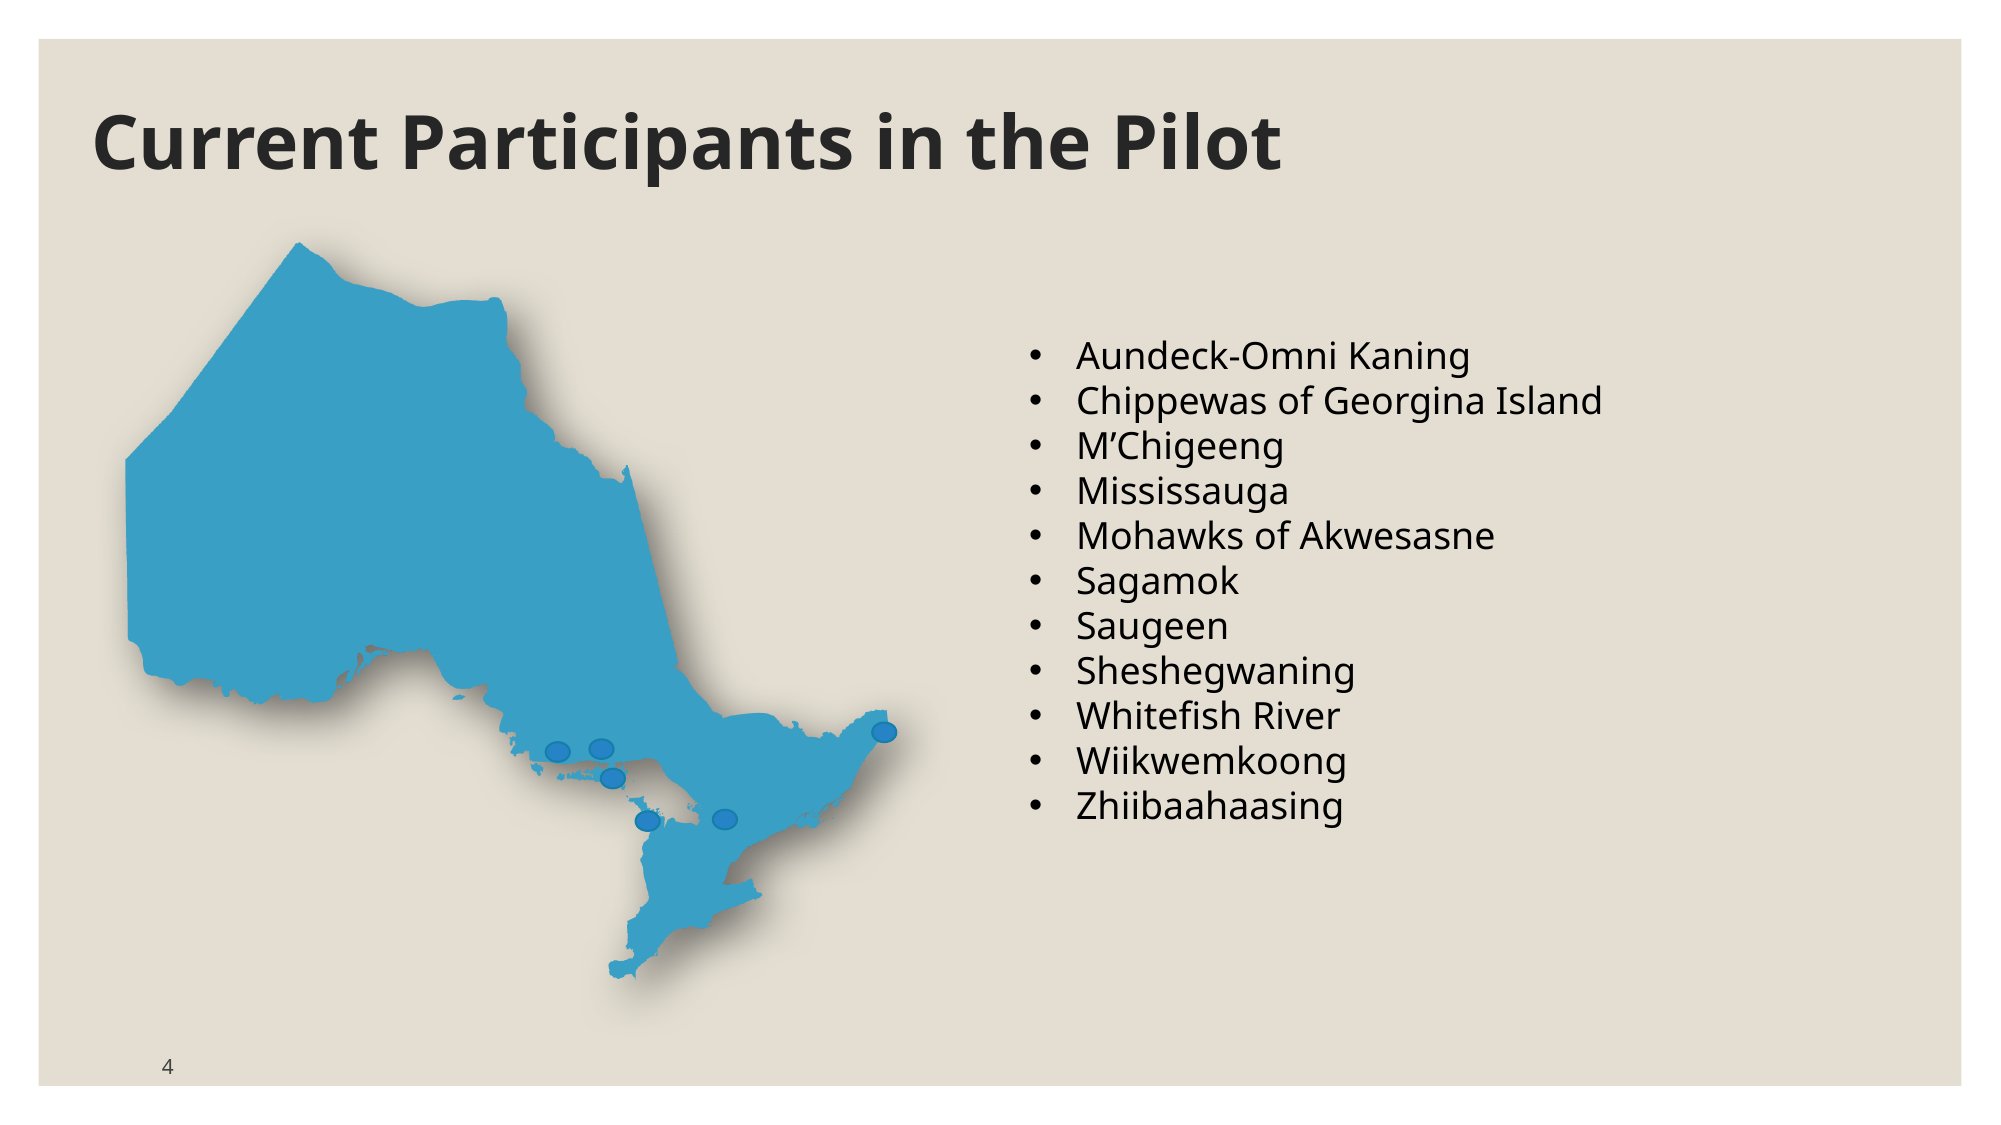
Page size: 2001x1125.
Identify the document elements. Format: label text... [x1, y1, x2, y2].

text_box Aundeck-Omni Kaning Chippewas of Georgina Island M’Chigeeng Mississauga Mohawks of Akwesasne Sagamok Saugeen Sheshegwaning Whitefish River Wiikwemkoong Zhiibaahaasing [1014, 324, 1836, 880]
picture [115, 227, 905, 983]
slide_number 4 [75, 1029, 189, 1090]
title Current Participants in the Pilot [75, 59, 1926, 230]
